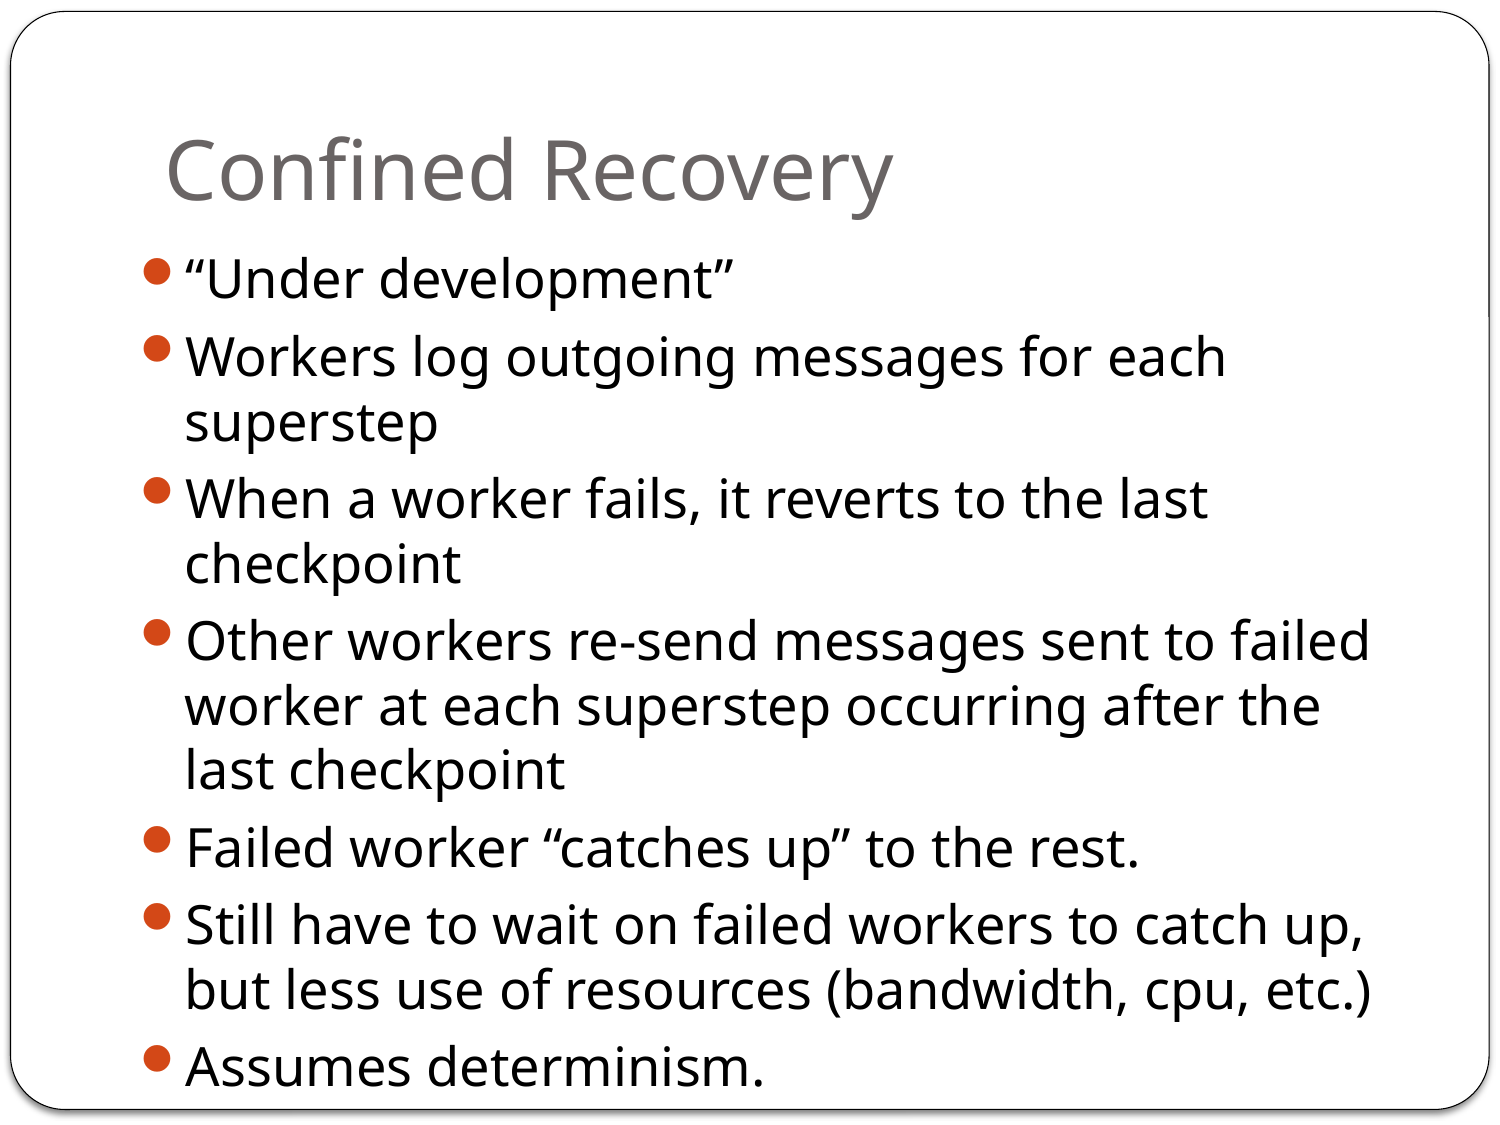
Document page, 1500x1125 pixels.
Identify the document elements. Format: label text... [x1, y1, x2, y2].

title Confined Recovery [150, 45, 1425, 233]
list “Under development” Workers log outgoing messages for each superstep When a worker fails, it reverts to the last checkpoint Other workers re-send messages sent to failed worker at each superstep occurring after the last checkpoint Failed worker “catches up” to the rest. Still have to wait on failed workers to catch up, but less use of resources (bandwidth, cpu, etc.) Assumes determinism. [125, 237, 1400, 988]
